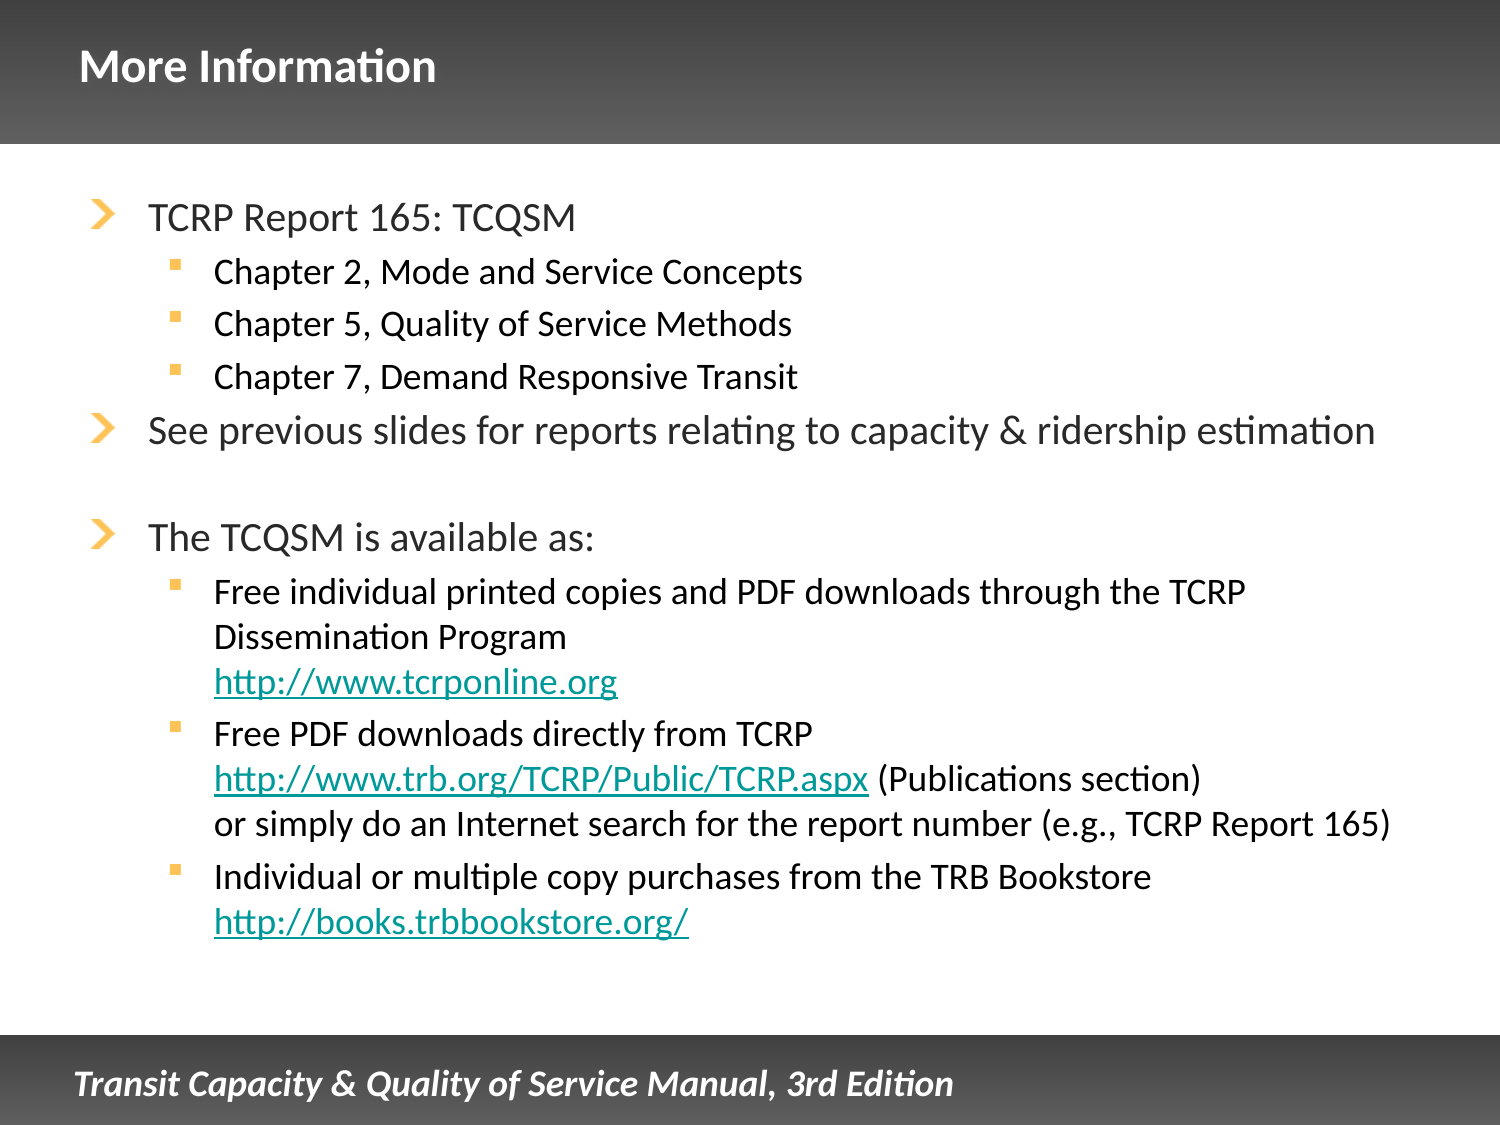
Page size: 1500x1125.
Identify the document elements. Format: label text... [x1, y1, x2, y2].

picture [91, 413, 115, 443]
list TCRP Report 165: TCQSM Chapter 2, Mode and Service Concepts Chapter 5, Quality of Service Methods Chapter 7, Demand Responsive Transit See previous slides for reports relating to capacity & ridership estimation The TCQSM is available as: Free individual printed copies and PDF downloads through the TCRP Dissemination Program http://www.tcrponline.org Free PDF downloads directly from TCRP http://www.trb.org/TCRP/Public/TCRP.aspx (Publications section) or simply do an Internet search for the report number (e.g., TCRP Report 165) Individual or multiple copy purchases from the TRB Bookstore http://books.trbbookstore.org/ [76, 181, 1432, 1008]
title More Information [78, 14, 1431, 134]
picture [91, 199, 115, 229]
picture [91, 519, 115, 549]
